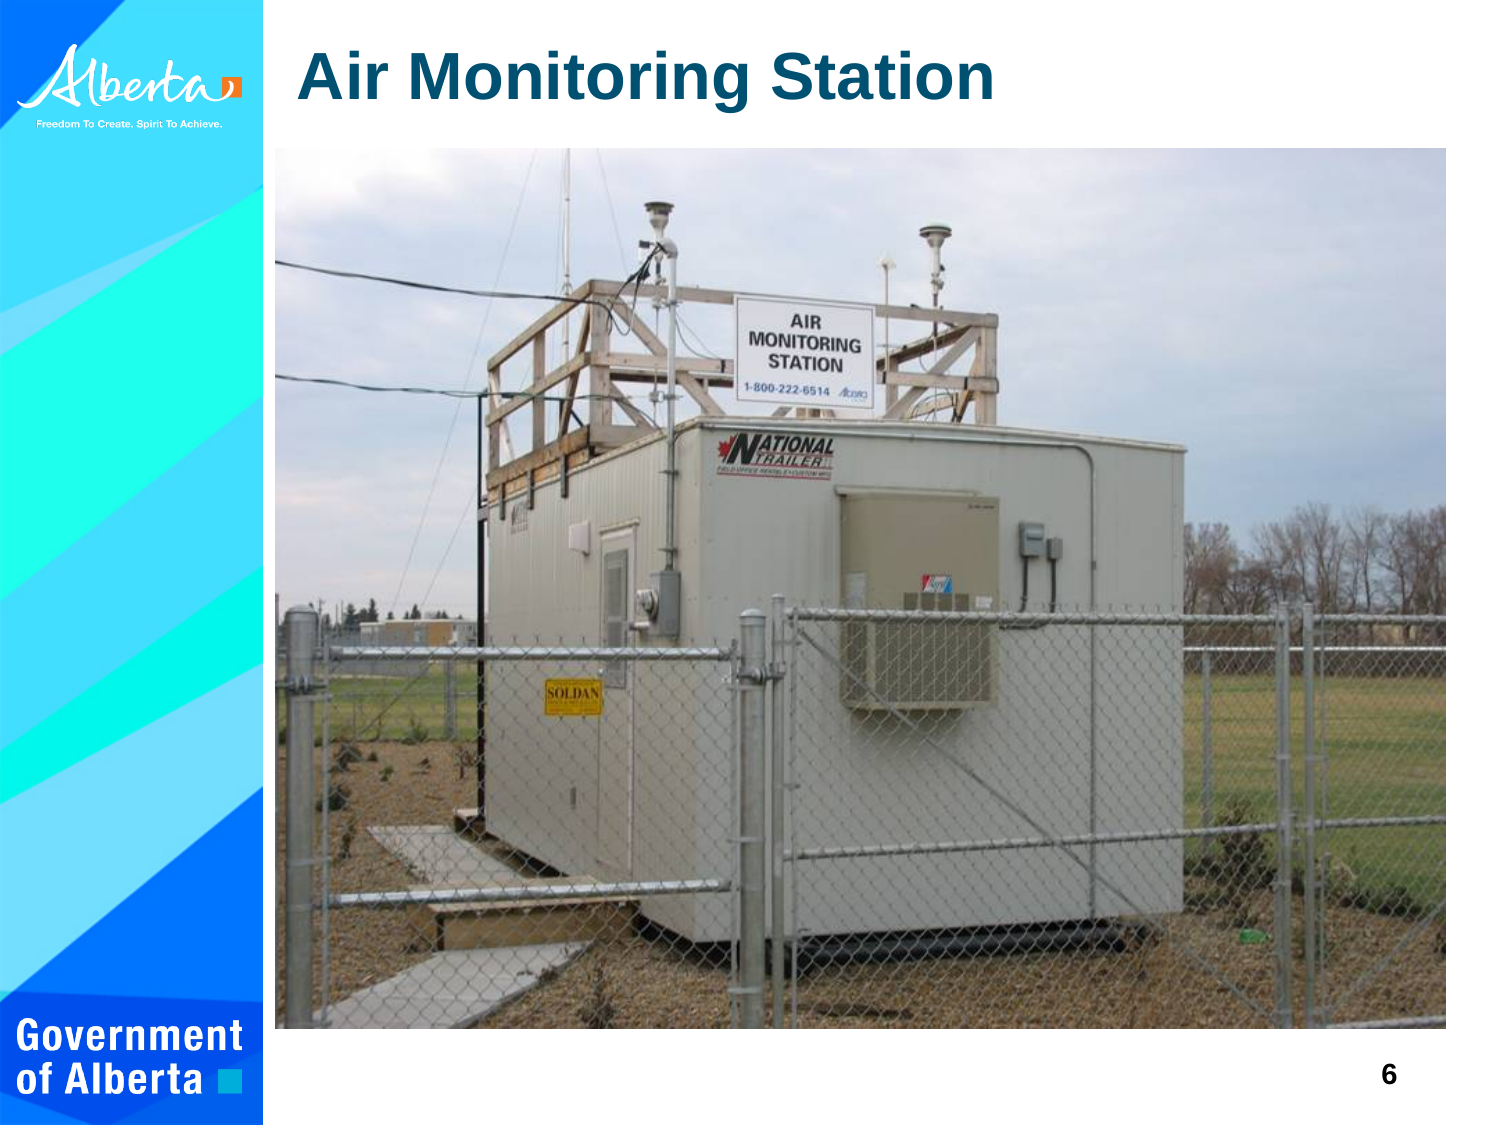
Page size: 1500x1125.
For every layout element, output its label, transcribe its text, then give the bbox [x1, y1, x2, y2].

title Air Monitoring Station [281, 24, 1445, 148]
text_box 6 [1366, 1047, 1500, 1098]
picture [0, 0, 263, 1125]
picture [274, 148, 1447, 1029]
